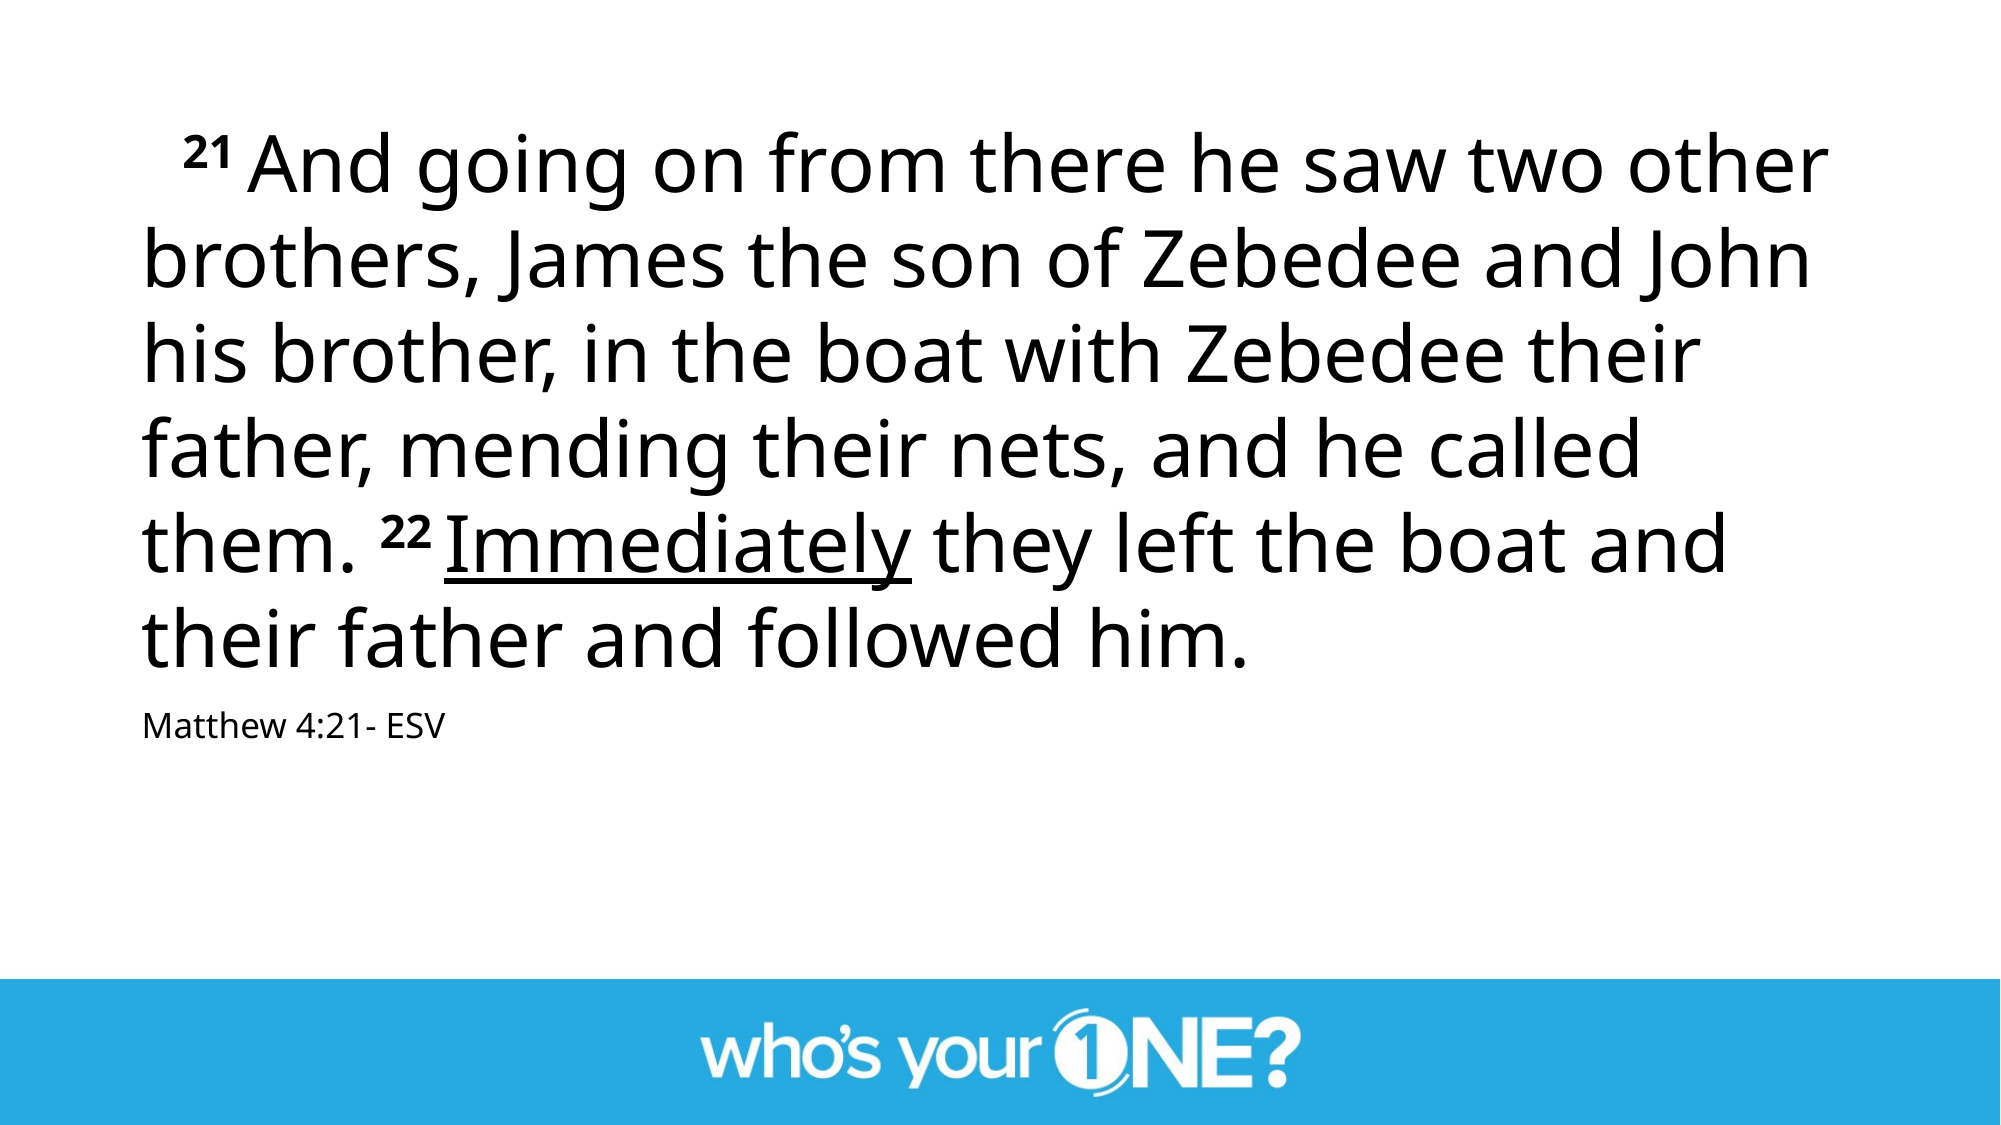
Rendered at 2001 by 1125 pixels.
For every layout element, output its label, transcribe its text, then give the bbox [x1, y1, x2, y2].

picture [0, 0, 2001, 1125]
list 21 And going on from there he saw two other brothers, James the son of Zebedee and John his brother, in the boat with Zebedee their father, mending their nets, and he called them. 22 Immediately they left the boat and their father and followed him. Matthew 4:21- ESV [126, 105, 1874, 939]
